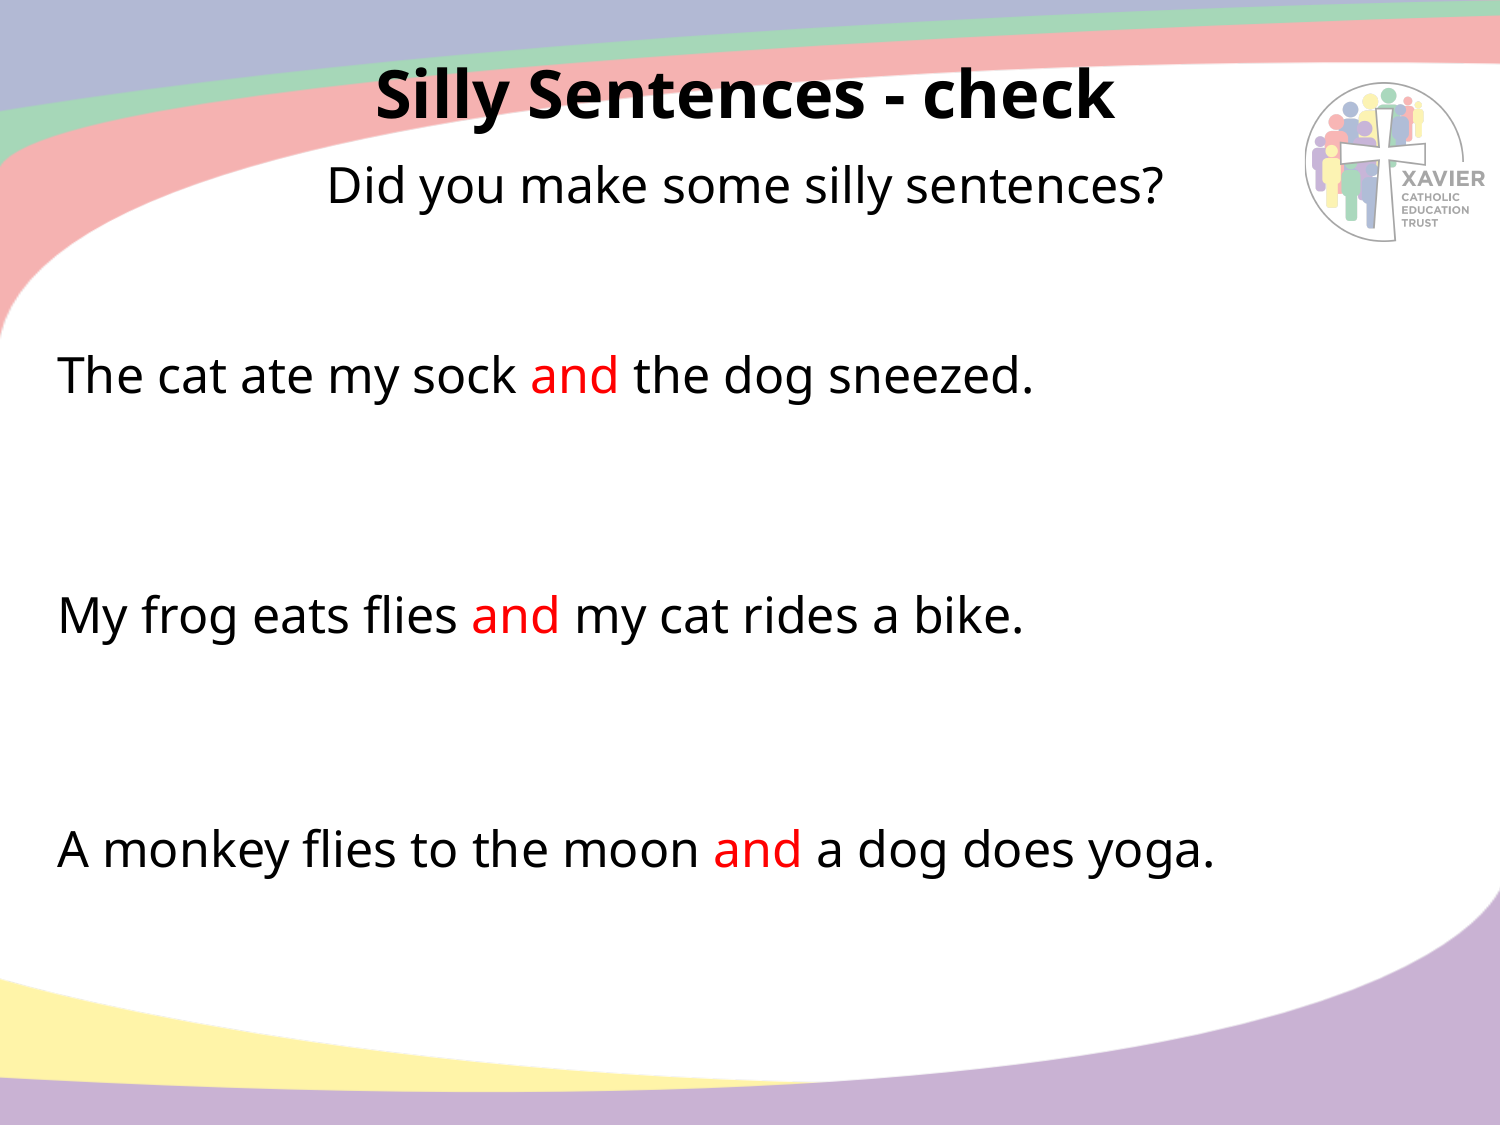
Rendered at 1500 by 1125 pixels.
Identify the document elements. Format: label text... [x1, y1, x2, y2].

subtitle Did you make some silly sentences? [42, 145, 1449, 418]
text_box My frog eats flies and my cat rides a bike. [42, 576, 1345, 652]
title Silly Sentences - check [108, 0, 1384, 141]
text_box A monkey flies to the moon and a dog does yoga. [42, 810, 1345, 885]
text_box The cat ate my sock and the dog sneezed. [42, 335, 1345, 411]
